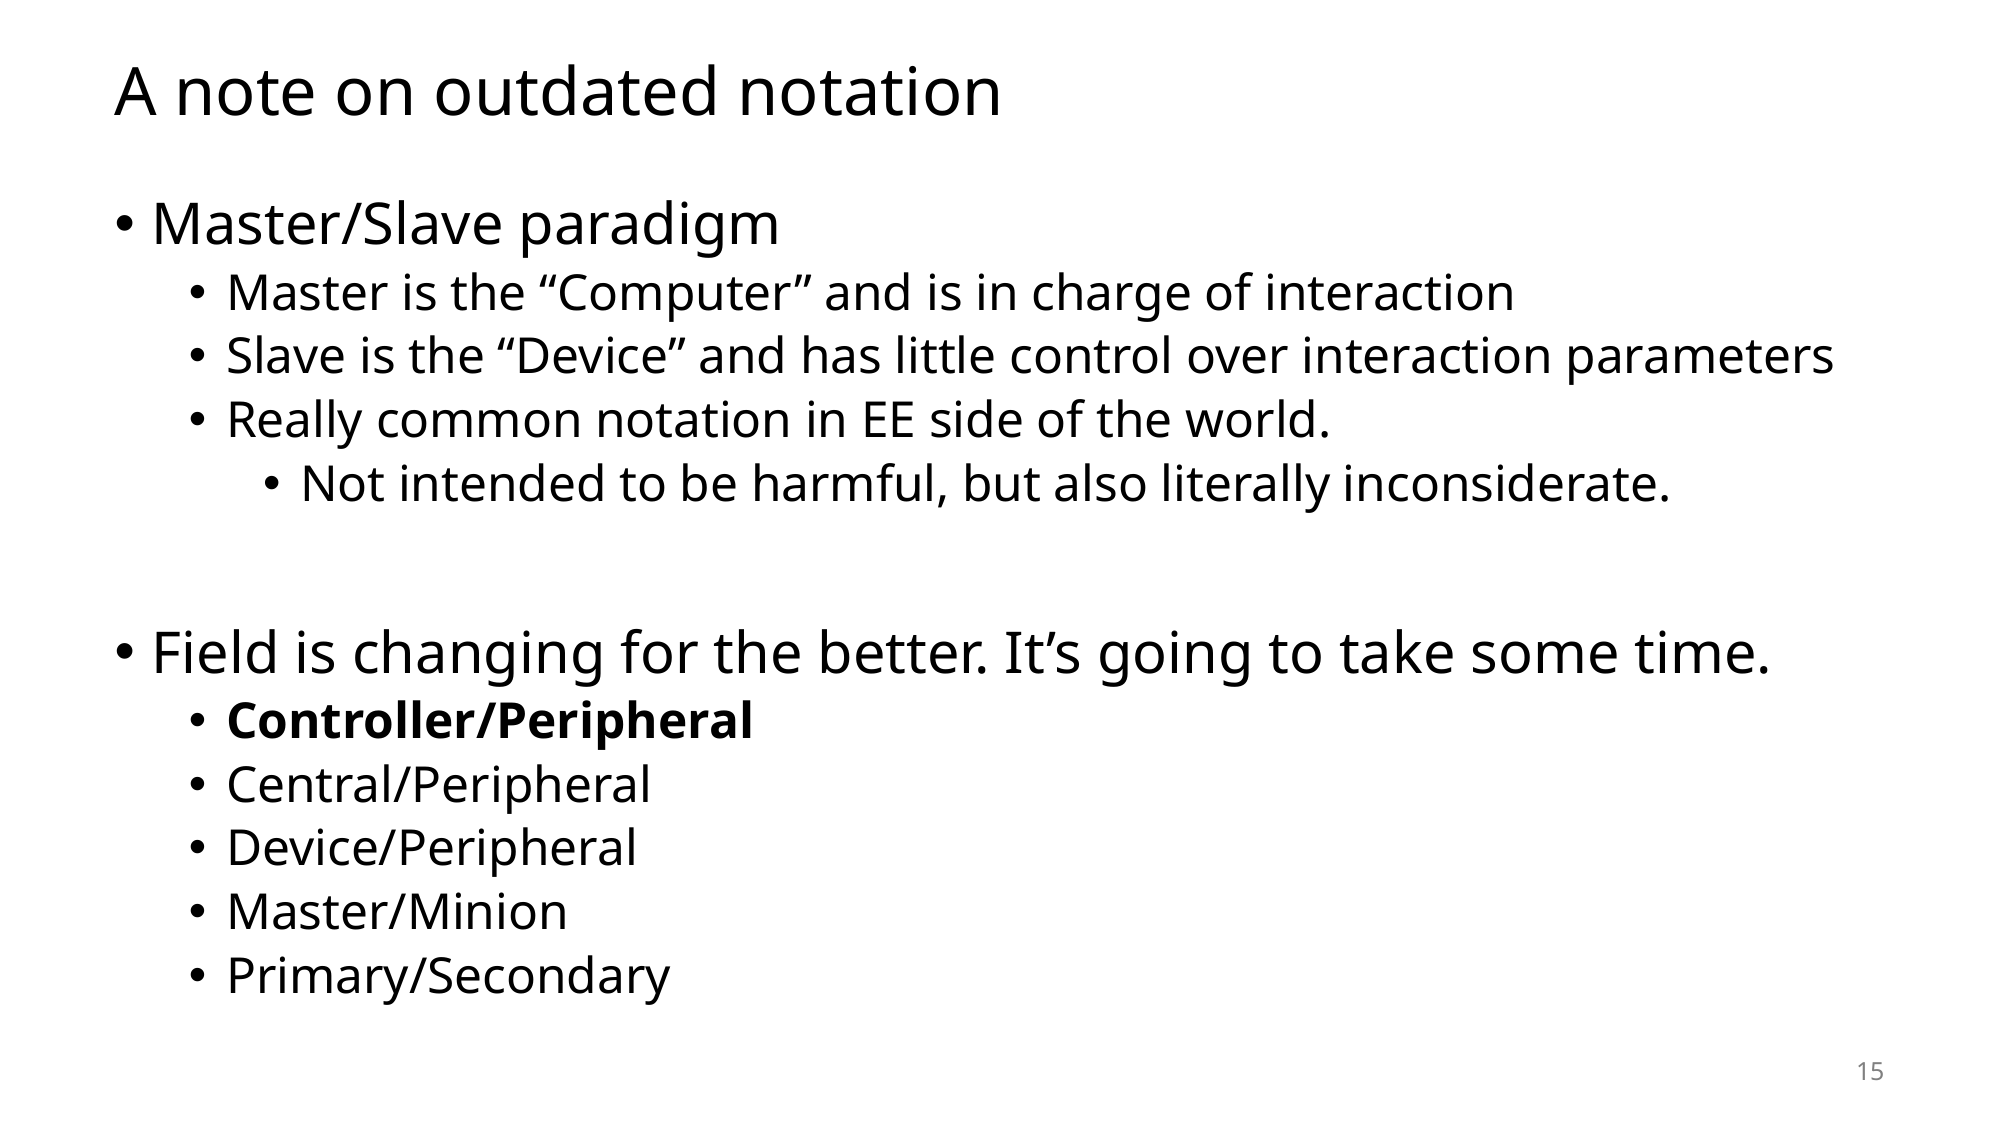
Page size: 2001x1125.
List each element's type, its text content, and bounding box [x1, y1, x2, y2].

list Master/Slave paradigm Master is the “Computer” and is in charge of interaction Slave is the “Device” and has little control over interaction parameters Really common notation in EE side of the world. Not intended to be harmful, but also literally inconsiderate. Field is changing for the better. It’s going to take some time. Controller/Peripheral Central/Peripheral Device/Peripheral Master/Minion Primary/Secondary [99, 187, 1900, 1013]
slide_number 15 [1749, 1042, 1900, 1103]
title A note on outdated notation [99, 37, 1900, 150]
